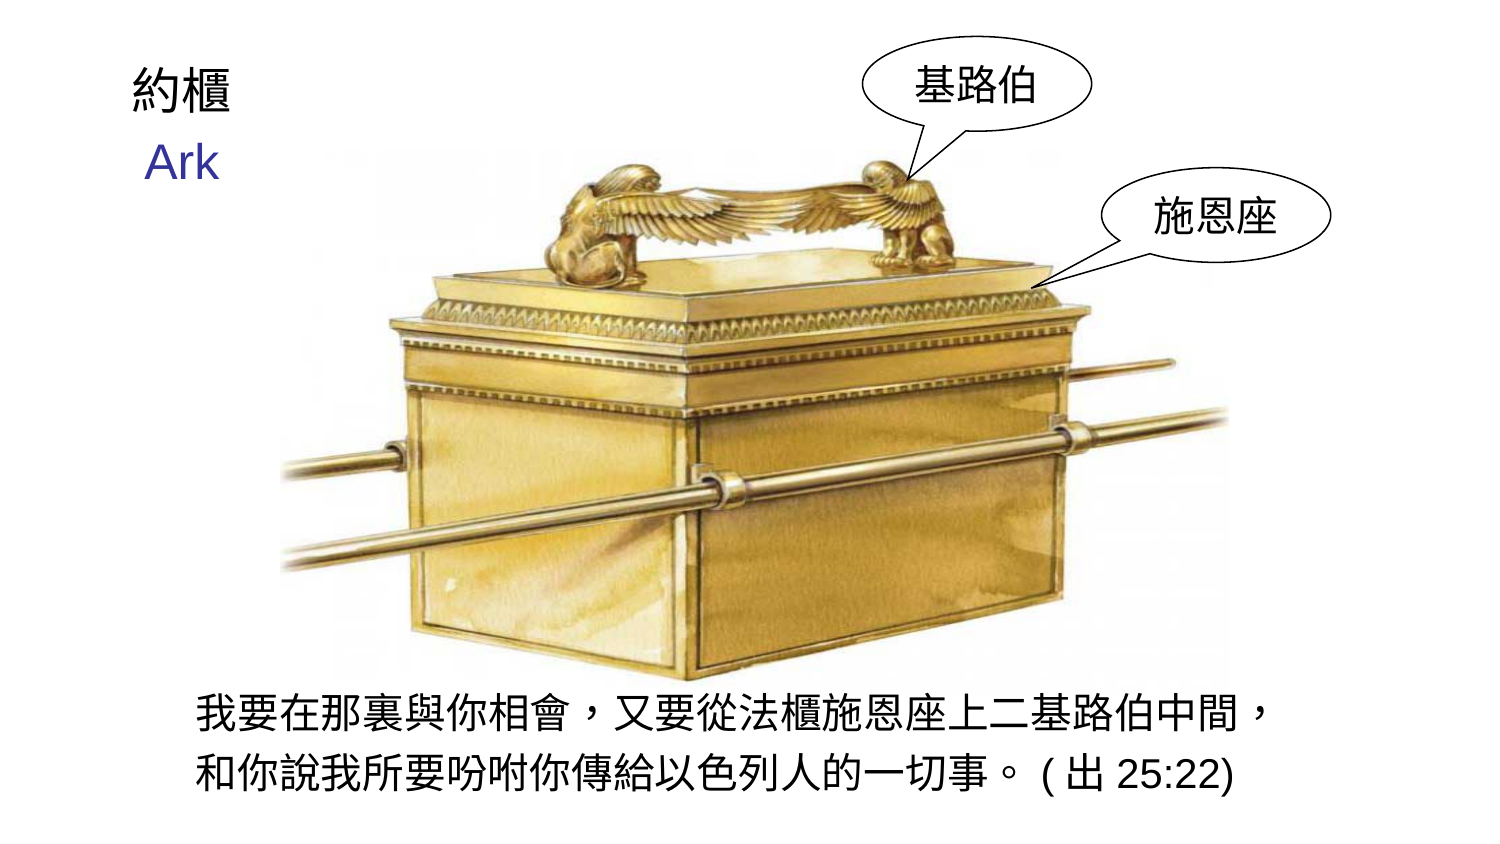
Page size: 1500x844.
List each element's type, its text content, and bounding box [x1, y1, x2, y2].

text_box 基路伯 [862, 36, 1092, 148]
text_box 我要在那裏與你相會，又要從法櫃施恩座上二基路伯中間，和你說我所要吩咐你傳給以色列人的一切事。(出25:22) [180, 669, 1319, 805]
text_box 施恩座 [1235, 168, 1331, 262]
picture [280, 149, 1230, 696]
text_box 約櫃 Ark [116, 52, 247, 198]
